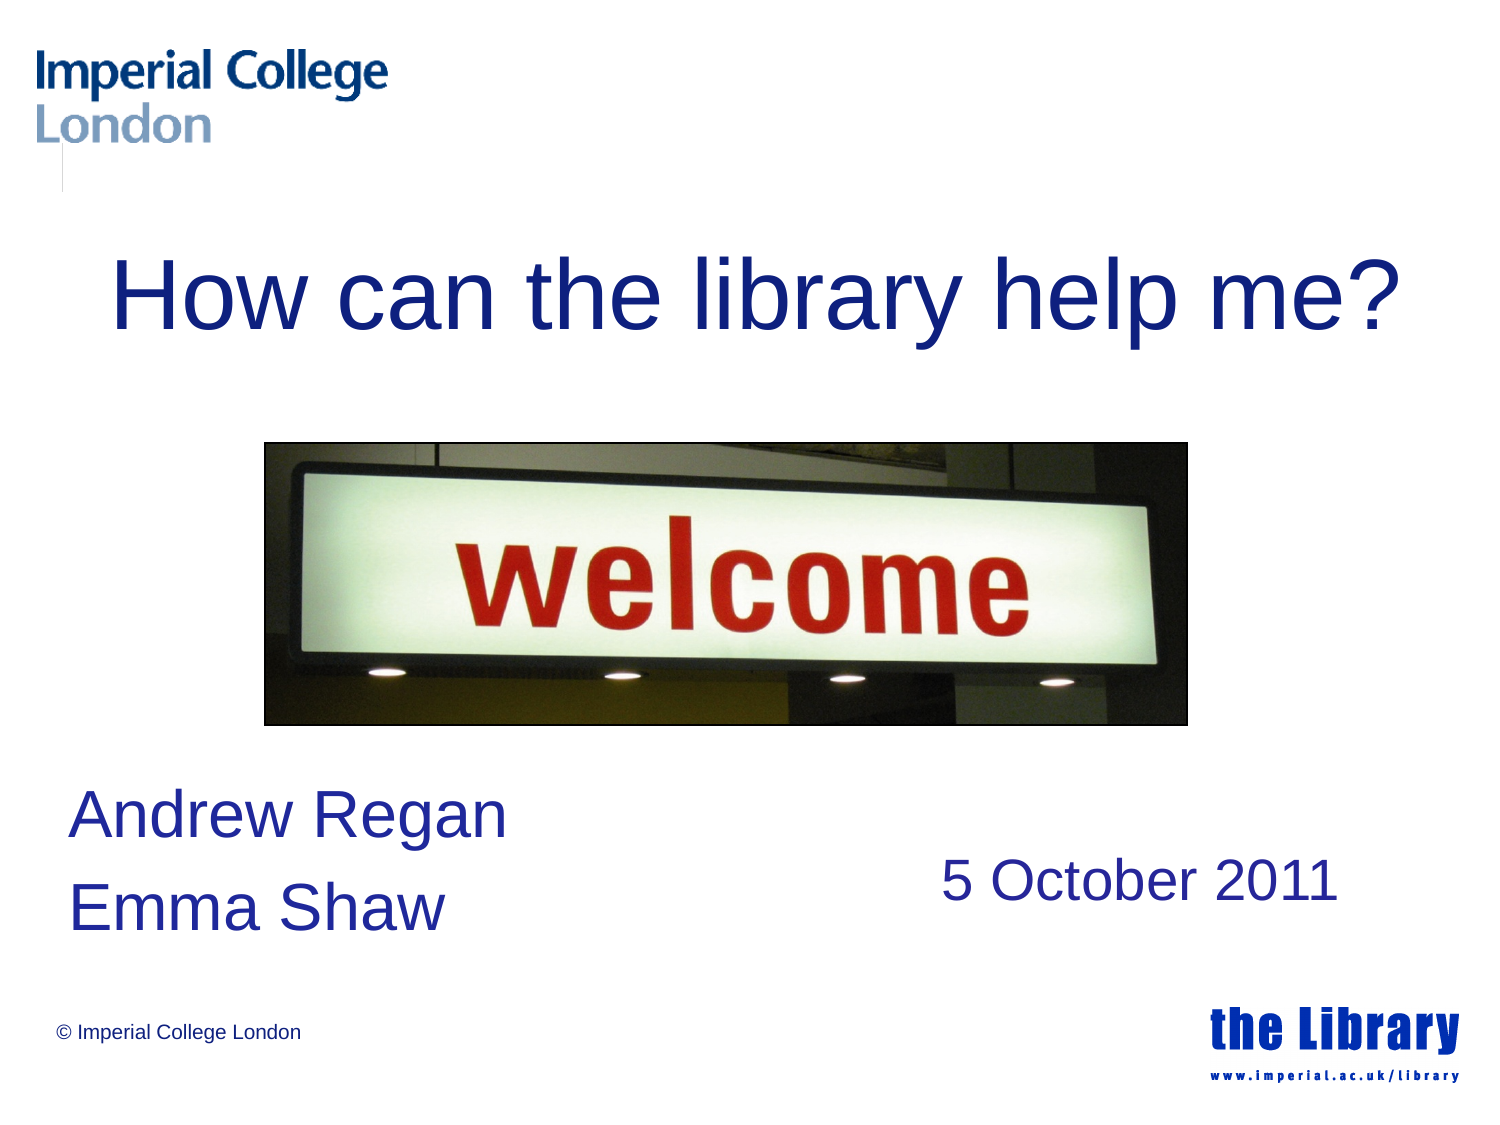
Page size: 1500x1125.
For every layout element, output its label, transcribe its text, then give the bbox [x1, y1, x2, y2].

footer © Imperial College London [41, 1011, 517, 1090]
picture [265, 443, 1186, 725]
title How can the library help me? [64, 172, 1448, 408]
text_box 5 October 2011 [927, 834, 1436, 919]
picture [37, 49, 388, 143]
subtitle Andrew Regan Emma Shaw [52, 763, 1459, 953]
